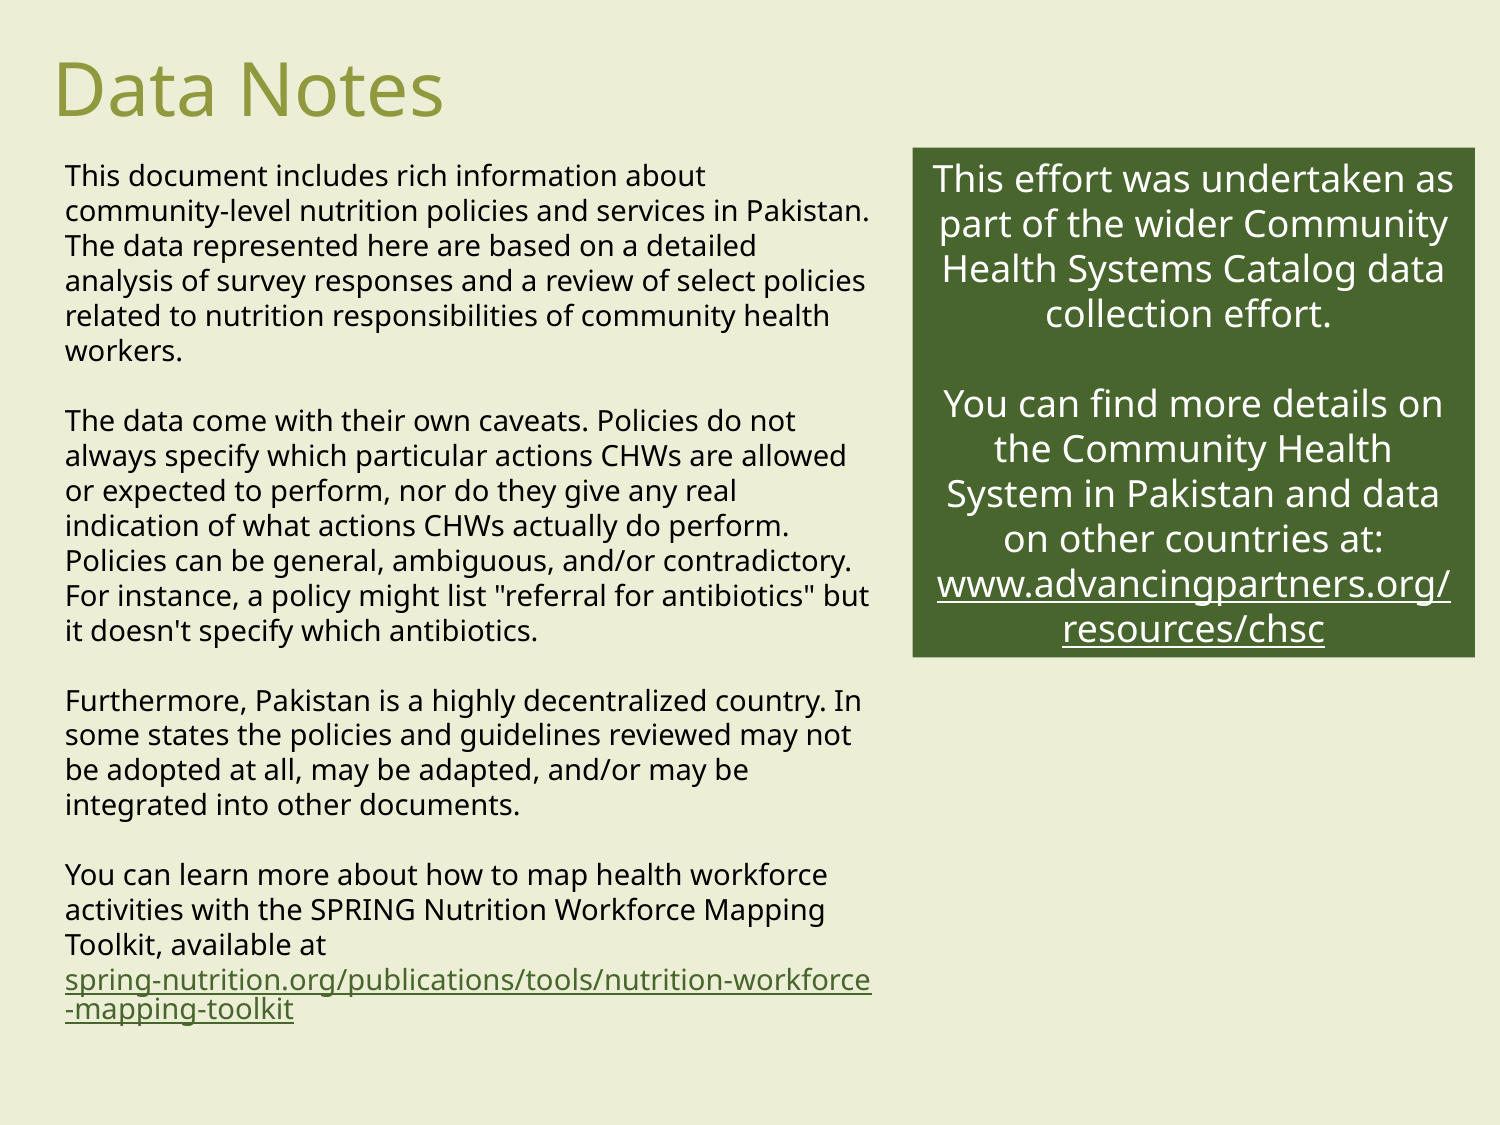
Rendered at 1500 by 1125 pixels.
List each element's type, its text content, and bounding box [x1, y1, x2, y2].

text_box Data Notes [37, 35, 1247, 138]
text_box This document includes rich information about community-level nutrition policies and services in Pakistan. The data represented here are based on a detailed analysis of survey responses and a review of select policies related to nutrition responsibilities of community health workers. The data come with their own caveats. Policies do not always specify which particular actions CHWs are allowed or expected to perform, nor do they give any real indication of what actions CHWs actually do perform. Policies can be general, ambiguous, and/or contradictory. For instance, a policy might list "referral for antibiotics" but it doesn't specify which antibiotics. Furthermore, Pakistan is a highly decentralized country. In some states the policies and guidelines reviewed may not be adopted at all, may be adapted, and/or may be integrated into other documents. You can learn more about how to map health workforce activities with the SPRING Nutrition Workforce Mapping Toolkit, available at spring-nutrition.org/publications/tools/nutrition-workforce-mapping-toolkit [49, 149, 888, 1009]
text_box This effort was undertaken as part of the wider Community Health Systems Catalog data collection effort. You can find more details on the Community Health System in Pakistan and data on other countries at: www.advancingpartners.org/ resources/chsc [912, 147, 1475, 658]
